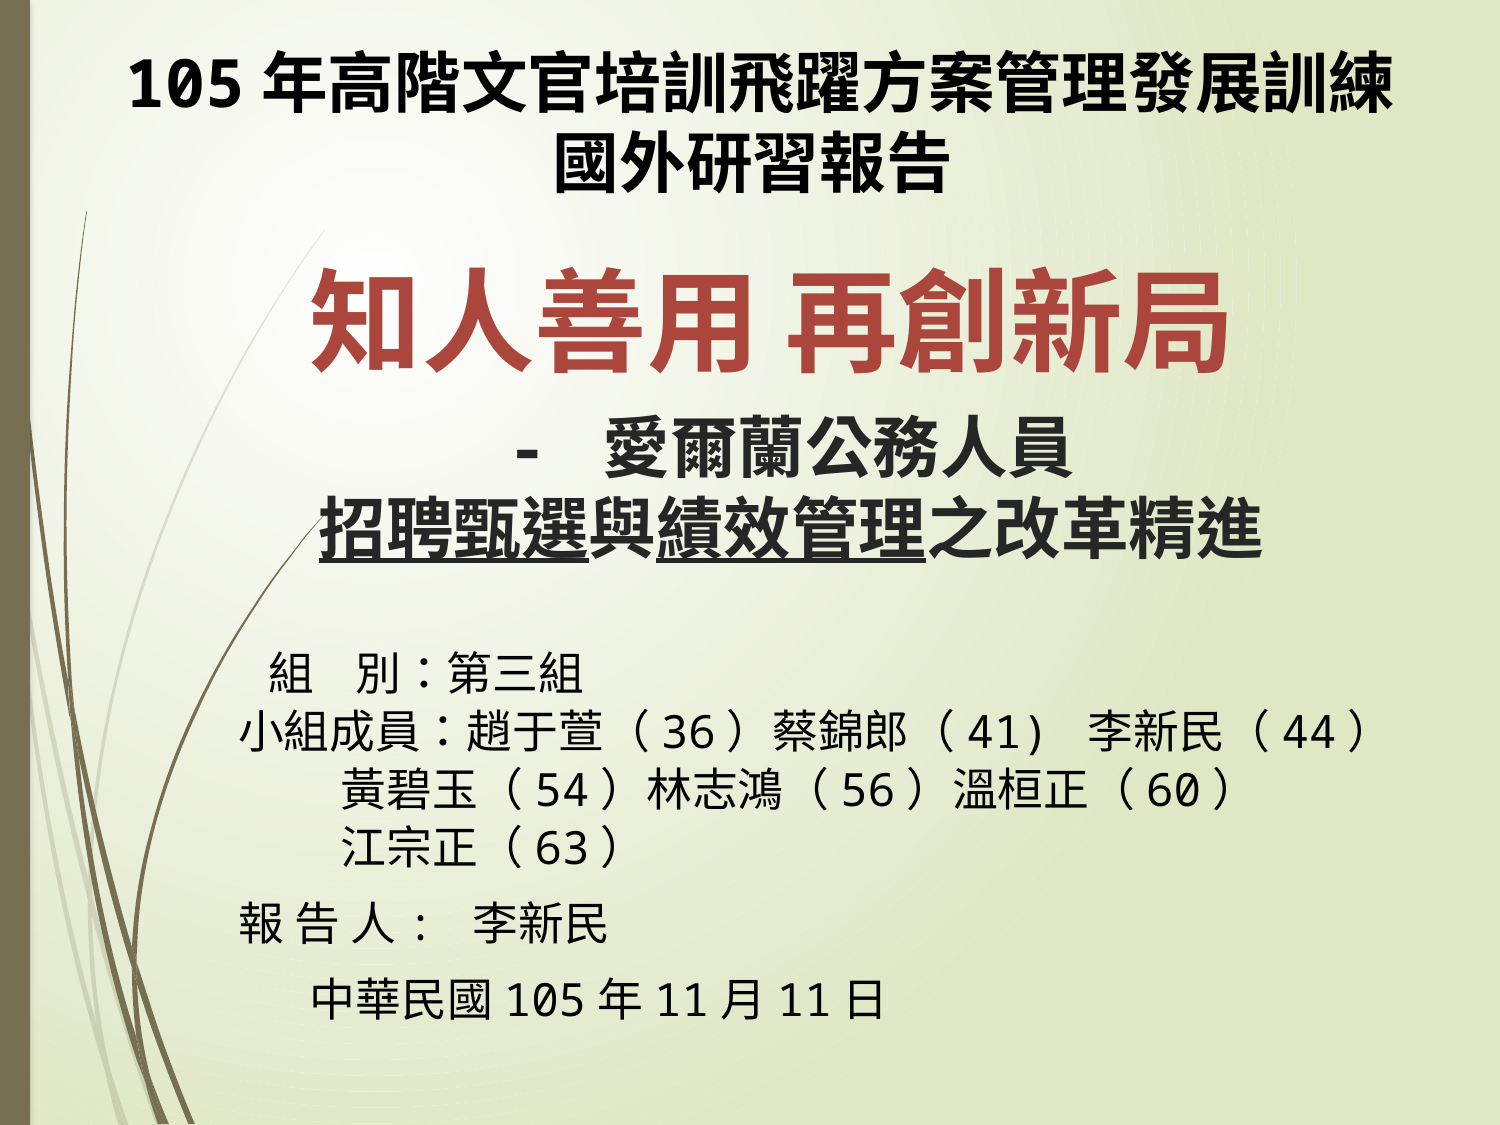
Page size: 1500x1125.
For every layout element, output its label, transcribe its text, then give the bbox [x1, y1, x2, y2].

text_box 105年高階文官培訓飛躍方案管理發展訓練 國外研習報告 [0, 33, 1500, 209]
text_box 知人善用 再創新局 [256, 243, 1290, 394]
subtitle 組 別：第三組 小組成員：趙于萱（36）蔡錦郎（41) 李新民（44） 黃碧玉（54）林志鴻（56）溫桓正（60） 江宗正（63） 報 告 人: 李新民 中華民國105年11月11日 [171, 633, 1424, 1118]
title - 愛爾蘭公務人員 招聘甄選與績效管理之改革精進 [118, 397, 1465, 575]
